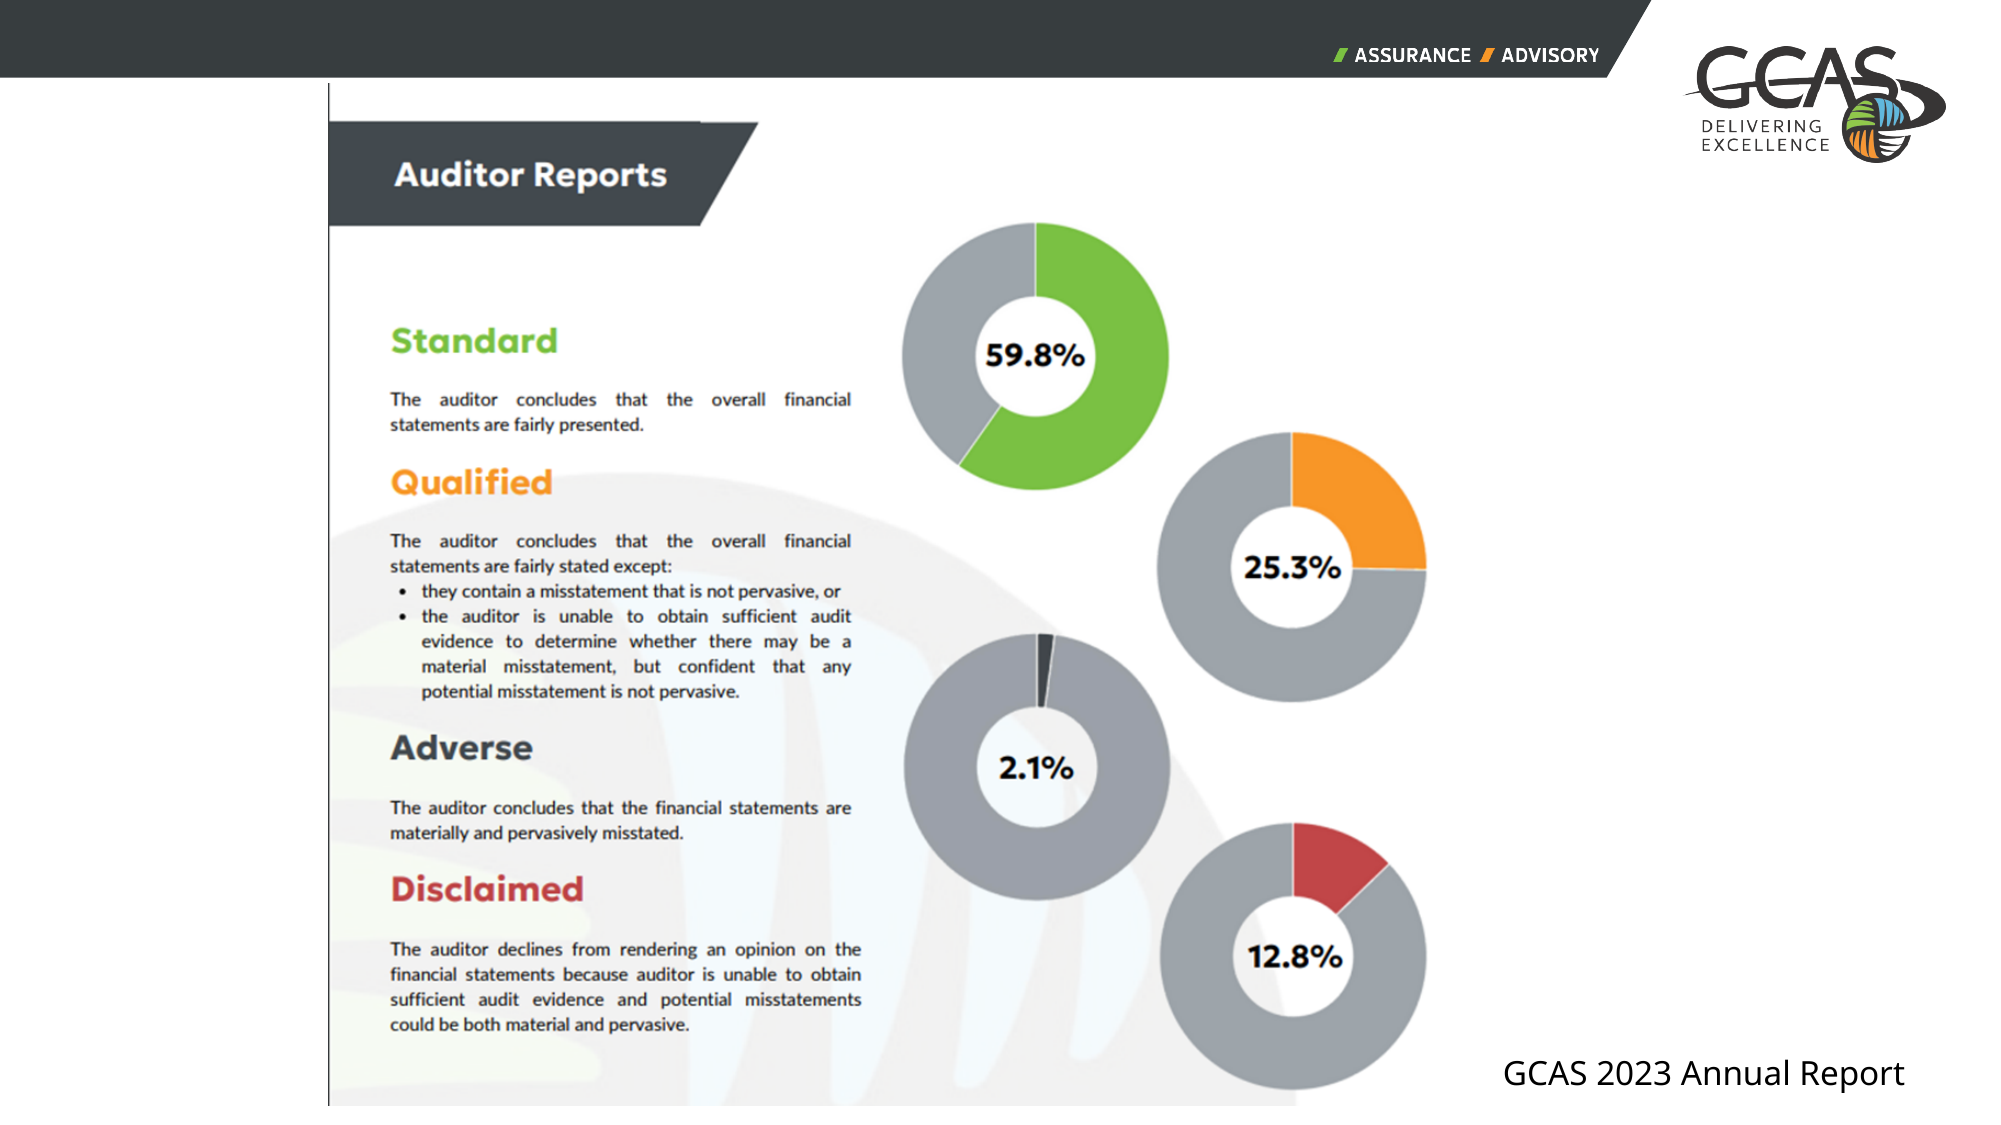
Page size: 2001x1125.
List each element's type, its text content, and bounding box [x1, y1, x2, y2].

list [328, 82, 1501, 1106]
text_box GCAS 2023 Annual Report [1501, 1044, 1921, 1100]
picture [1682, 46, 1946, 163]
